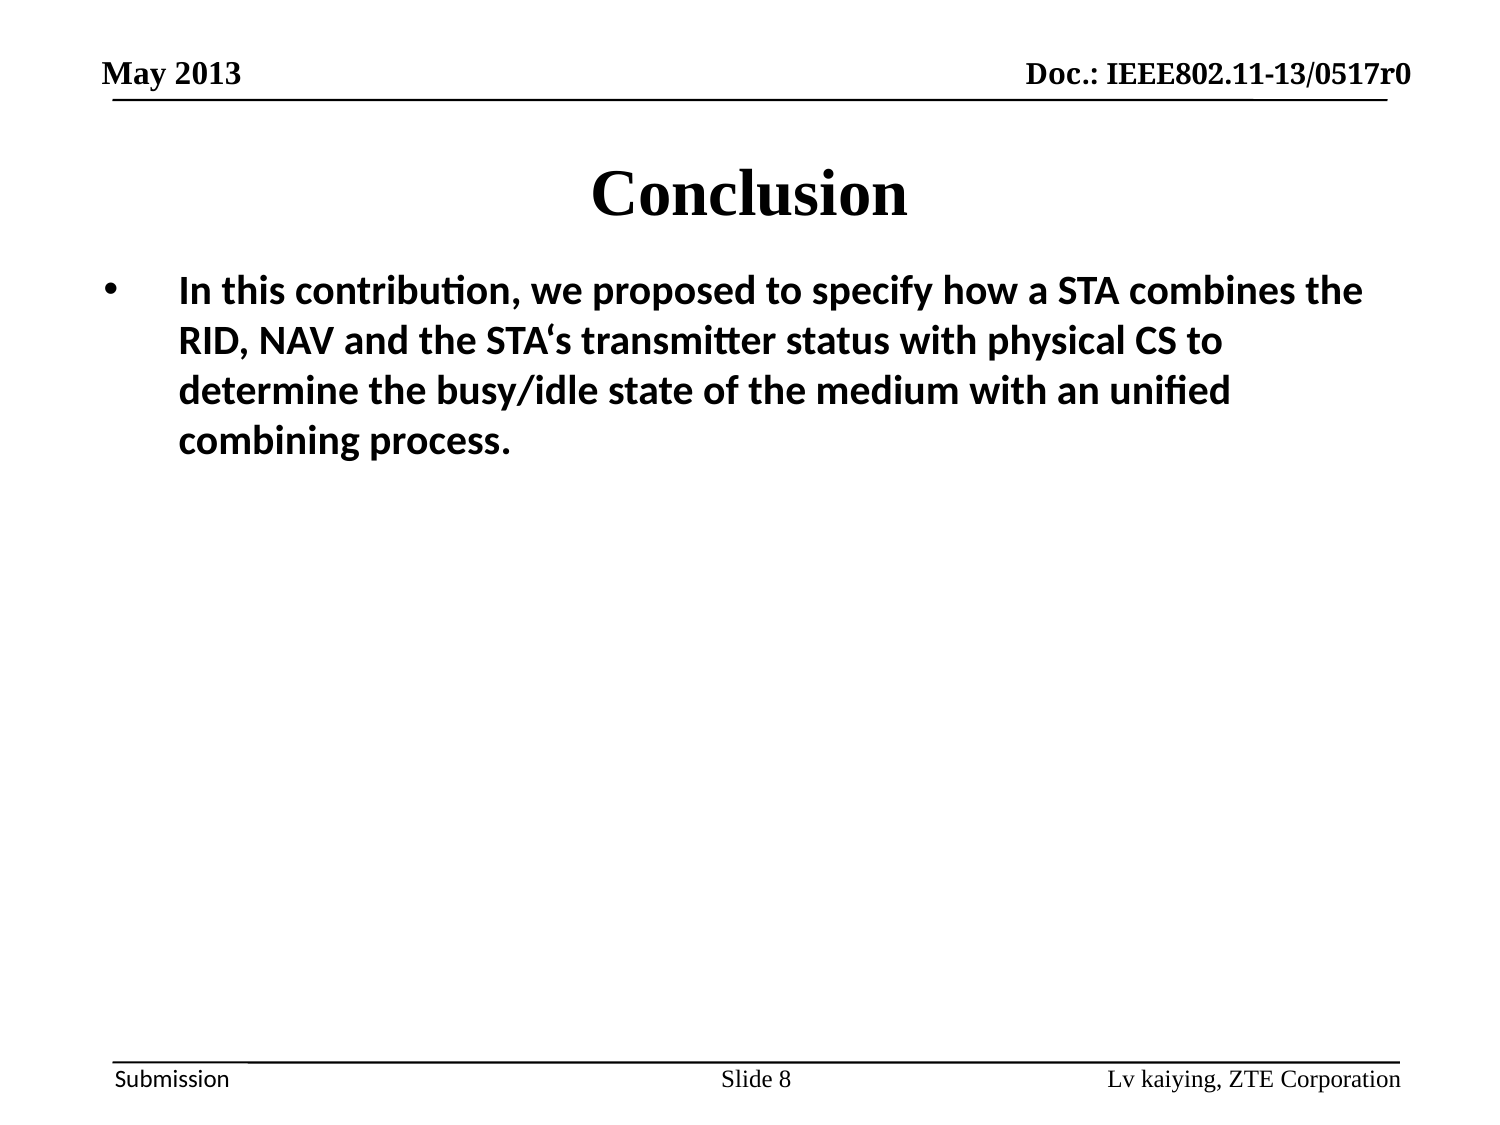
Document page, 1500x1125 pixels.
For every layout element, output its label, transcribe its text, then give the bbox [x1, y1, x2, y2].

text_box Conclusion [112, 78, 1388, 220]
footer Lv kaiying, ZTE Corporation [1093, 1062, 1402, 1093]
text_box In this contribution, we proposed to specify how a STA combines the RID, NAV and the STA‘s transmitter status with physical CS to determine the busy/idle state of the medium with an unified combining process. [88, 255, 1424, 1059]
text_box Slide 8 [675, 1062, 838, 1093]
